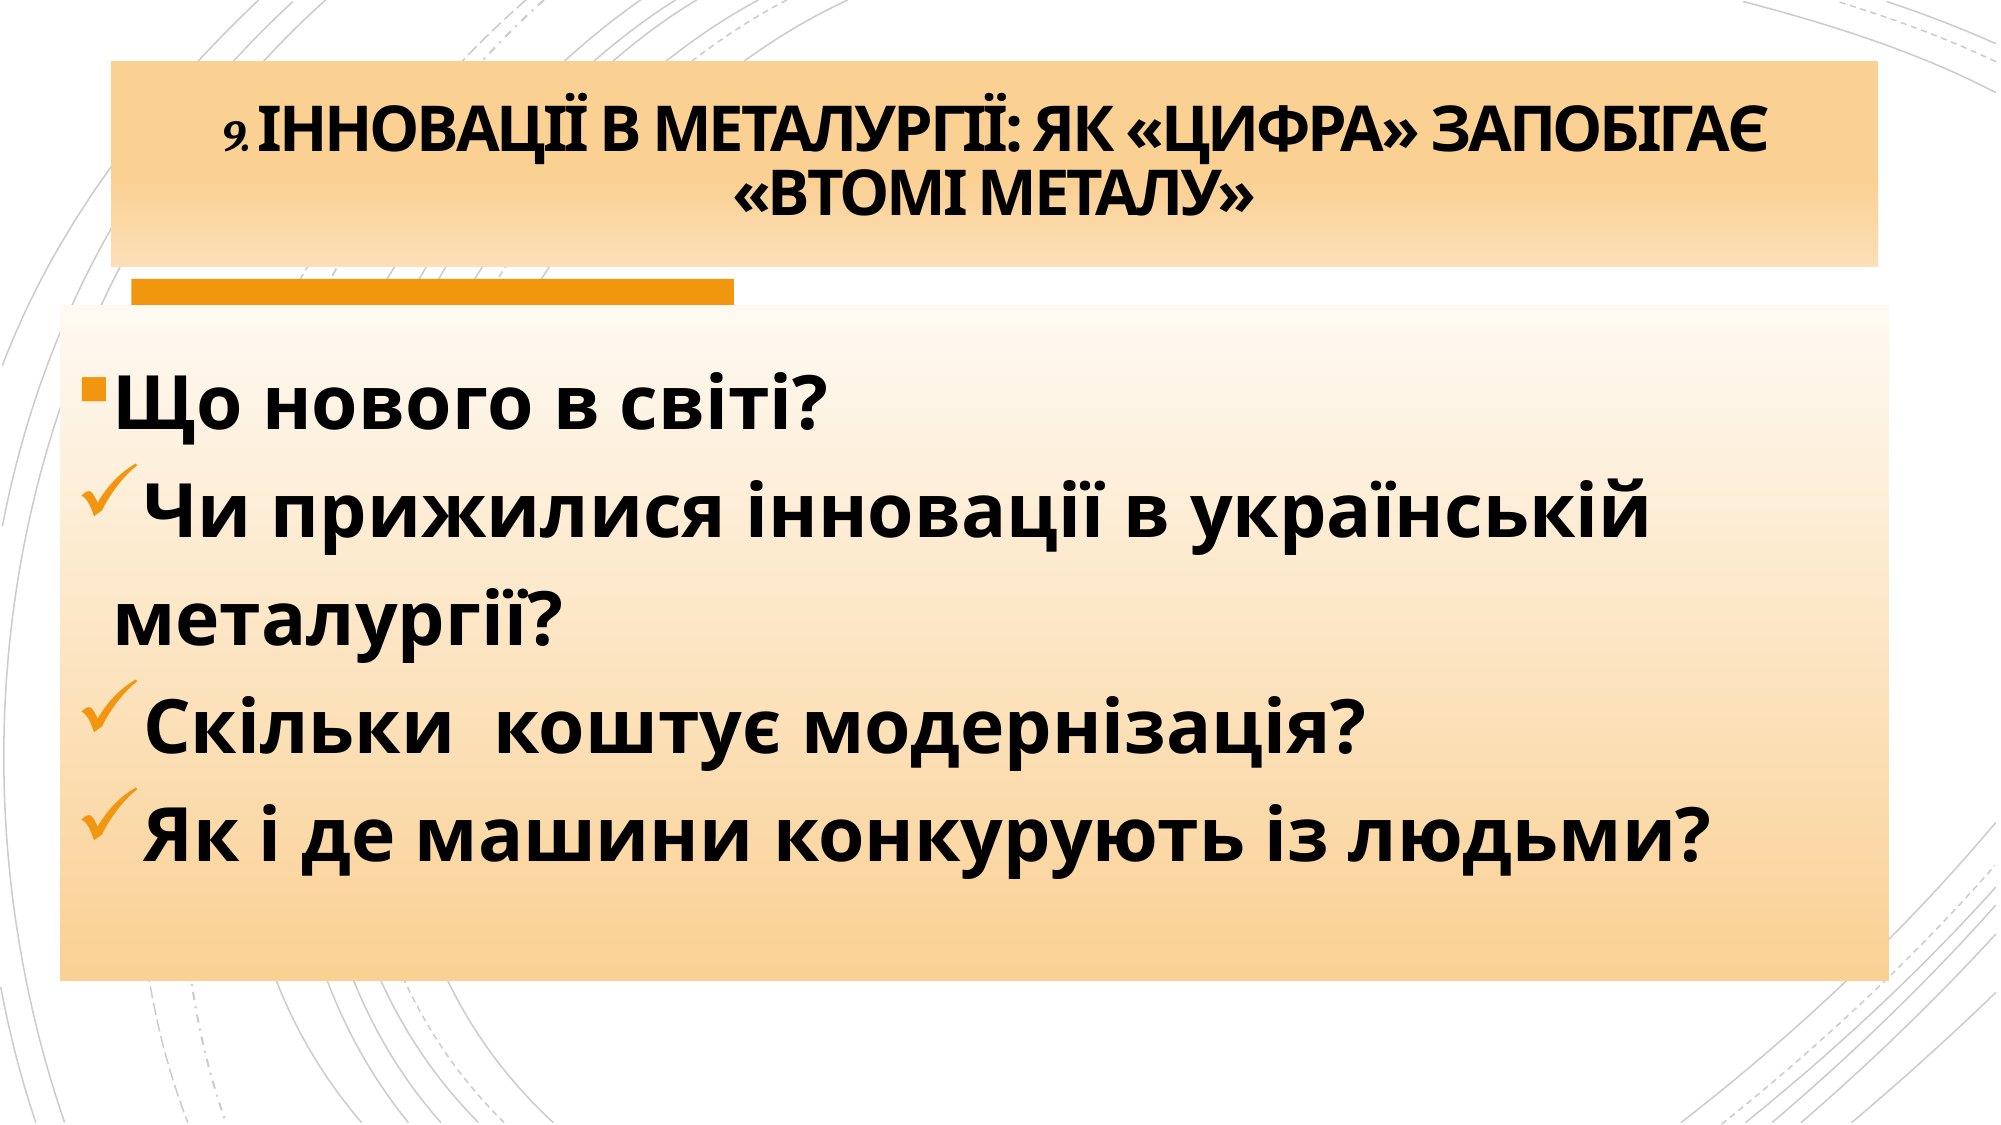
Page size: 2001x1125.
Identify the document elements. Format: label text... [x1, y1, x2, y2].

list Що нового в світі? Чи прижилися інновації в українській металургії? Скільки коштує модернізація? Як і де машини конкурують із людьми? [60, 305, 1889, 981]
title 9. ІННОВАЦІЇ В МЕТАЛУРГІЇ: ЯК «ЦИФРА» ЗАПОБІГАЄ «ВТОМІ МЕТАЛУ» [111, 61, 1879, 267]
